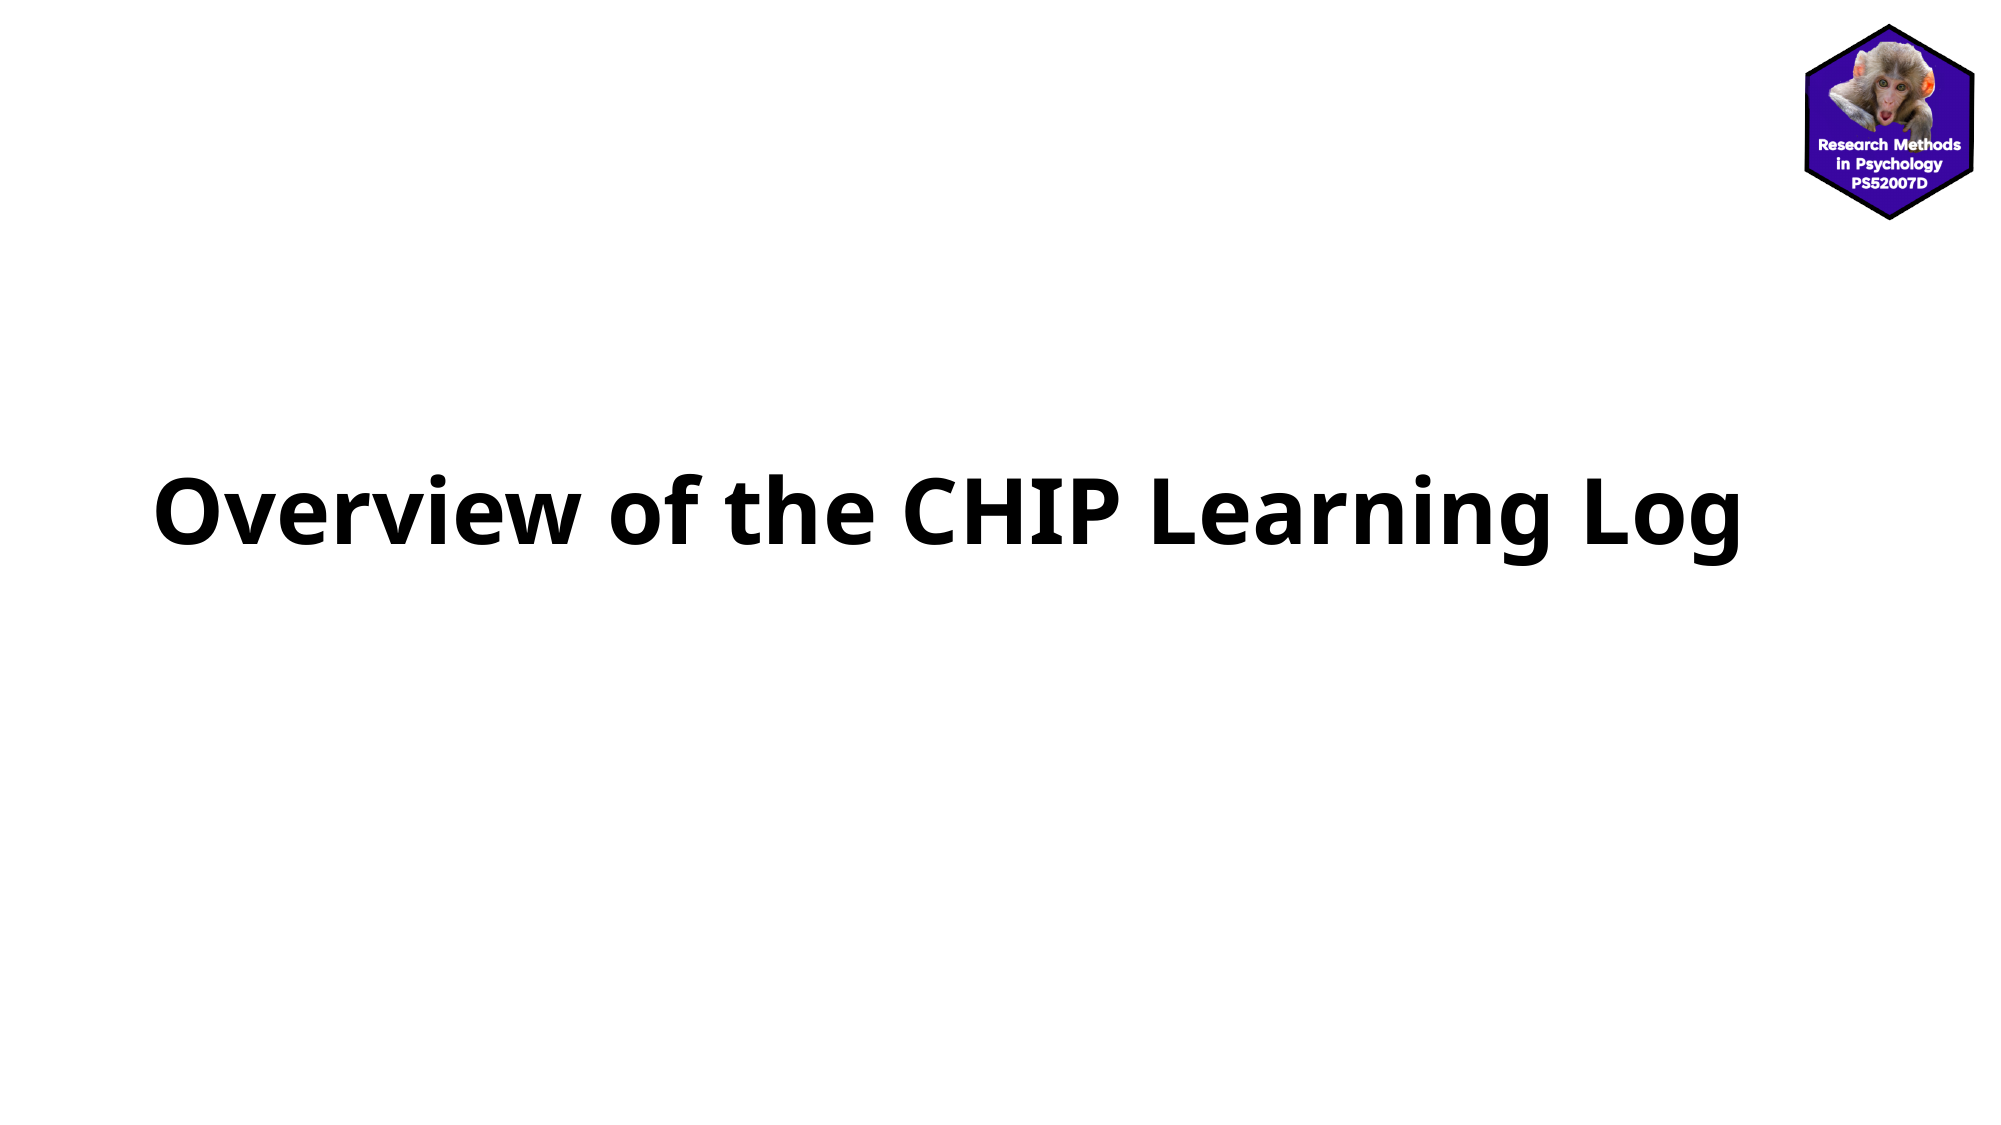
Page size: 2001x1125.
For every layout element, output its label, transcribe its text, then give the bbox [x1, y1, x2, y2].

picture [1803, 21, 1978, 222]
title Overview of the CHIP Learning Log [136, 280, 1862, 749]
